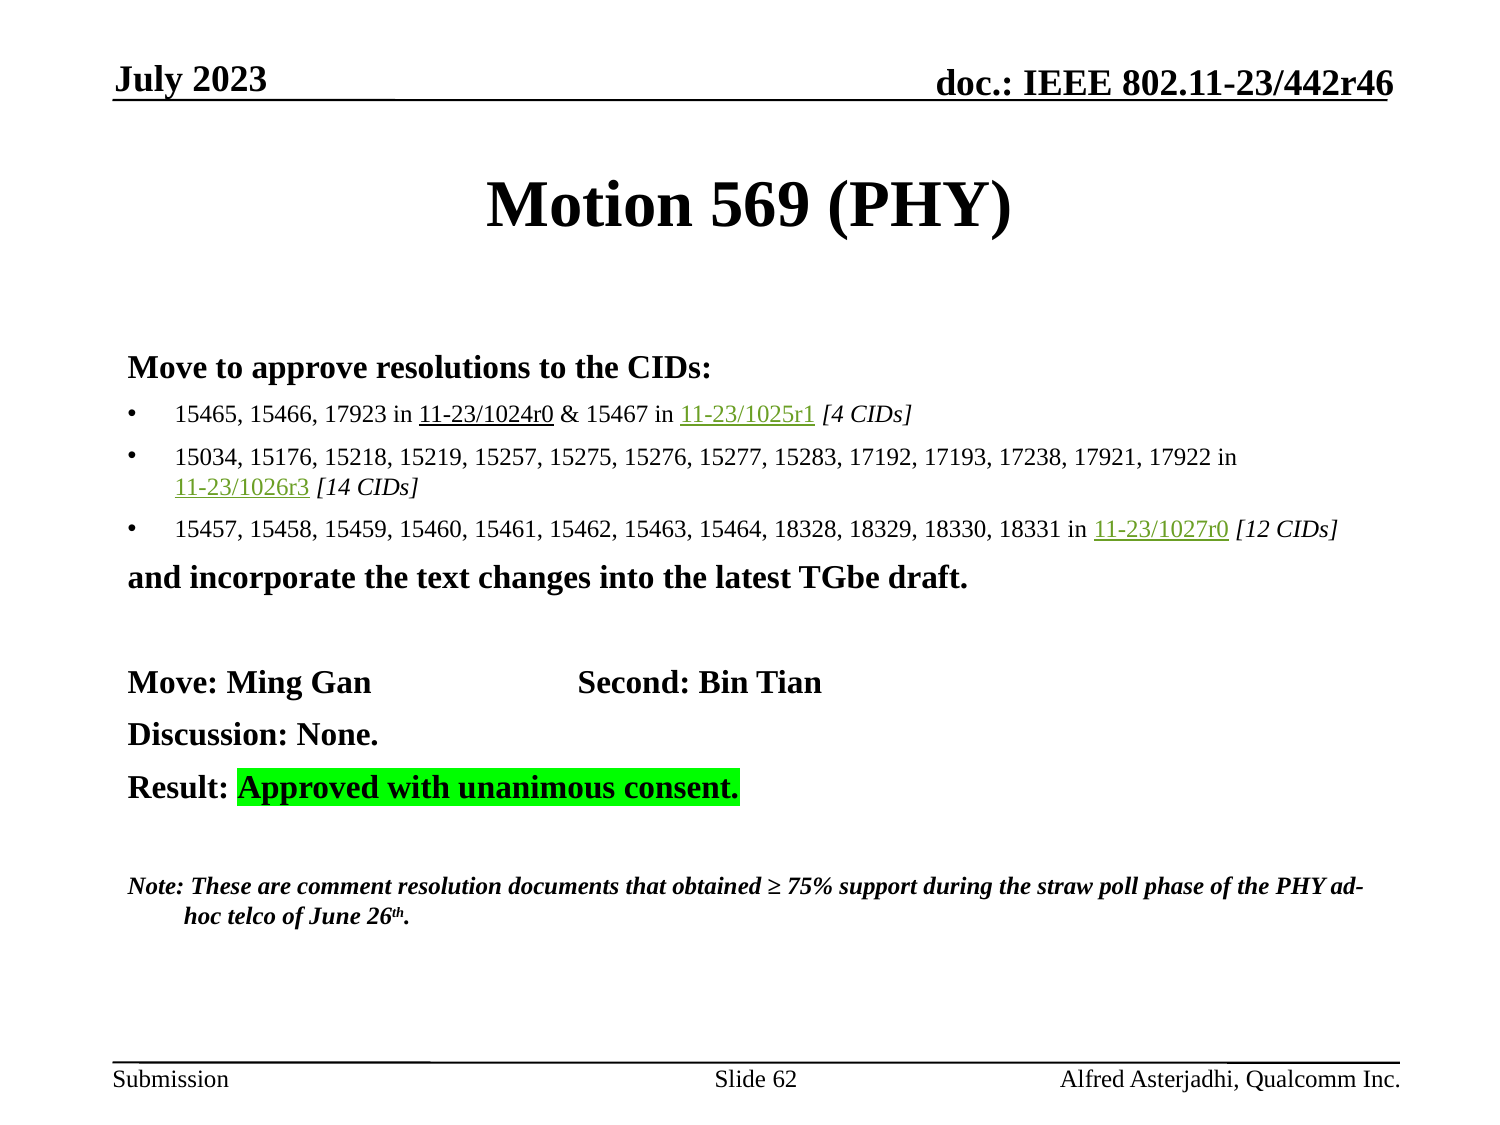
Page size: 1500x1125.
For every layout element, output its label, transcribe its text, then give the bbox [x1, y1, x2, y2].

slide_number Slide 62 [712, 1061, 800, 1123]
list Move to approve resolutions to the CIDs: 15465, 15466, 17923 in 11-23/1024r0 & 15467 in 11-23/1025r1 [4 CIDs] 15034, 15176, 15218, 15219, 15257, 15275, 15276, 15277, 15283, 17192, 17193, 17238, 17921, 17922 in 11-23/1026r3 [14 CIDs] 15457, 15458, 15459, 15460, 15461, 15462, 15463, 15464, 18328, 18329, 18330, 18331 in 11-23/1027r0 [12 CIDs] and incorporate the text changes into the latest TGbe draft. Move: Ming Gan Second: Bin Tian Discussion: None. Result: Approved with unanimous consent. Note: These are comment resolution documents that obtained ≥ 75% support during the straw poll phase of the PHY ad-hoc telco of June 26th. [112, 337, 1388, 1076]
footer Alfred Asterjadhi, Qualcomm Inc. [878, 1061, 1402, 1093]
title Motion 569 (PHY) [112, 112, 1388, 288]
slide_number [114, 54, 423, 100]
